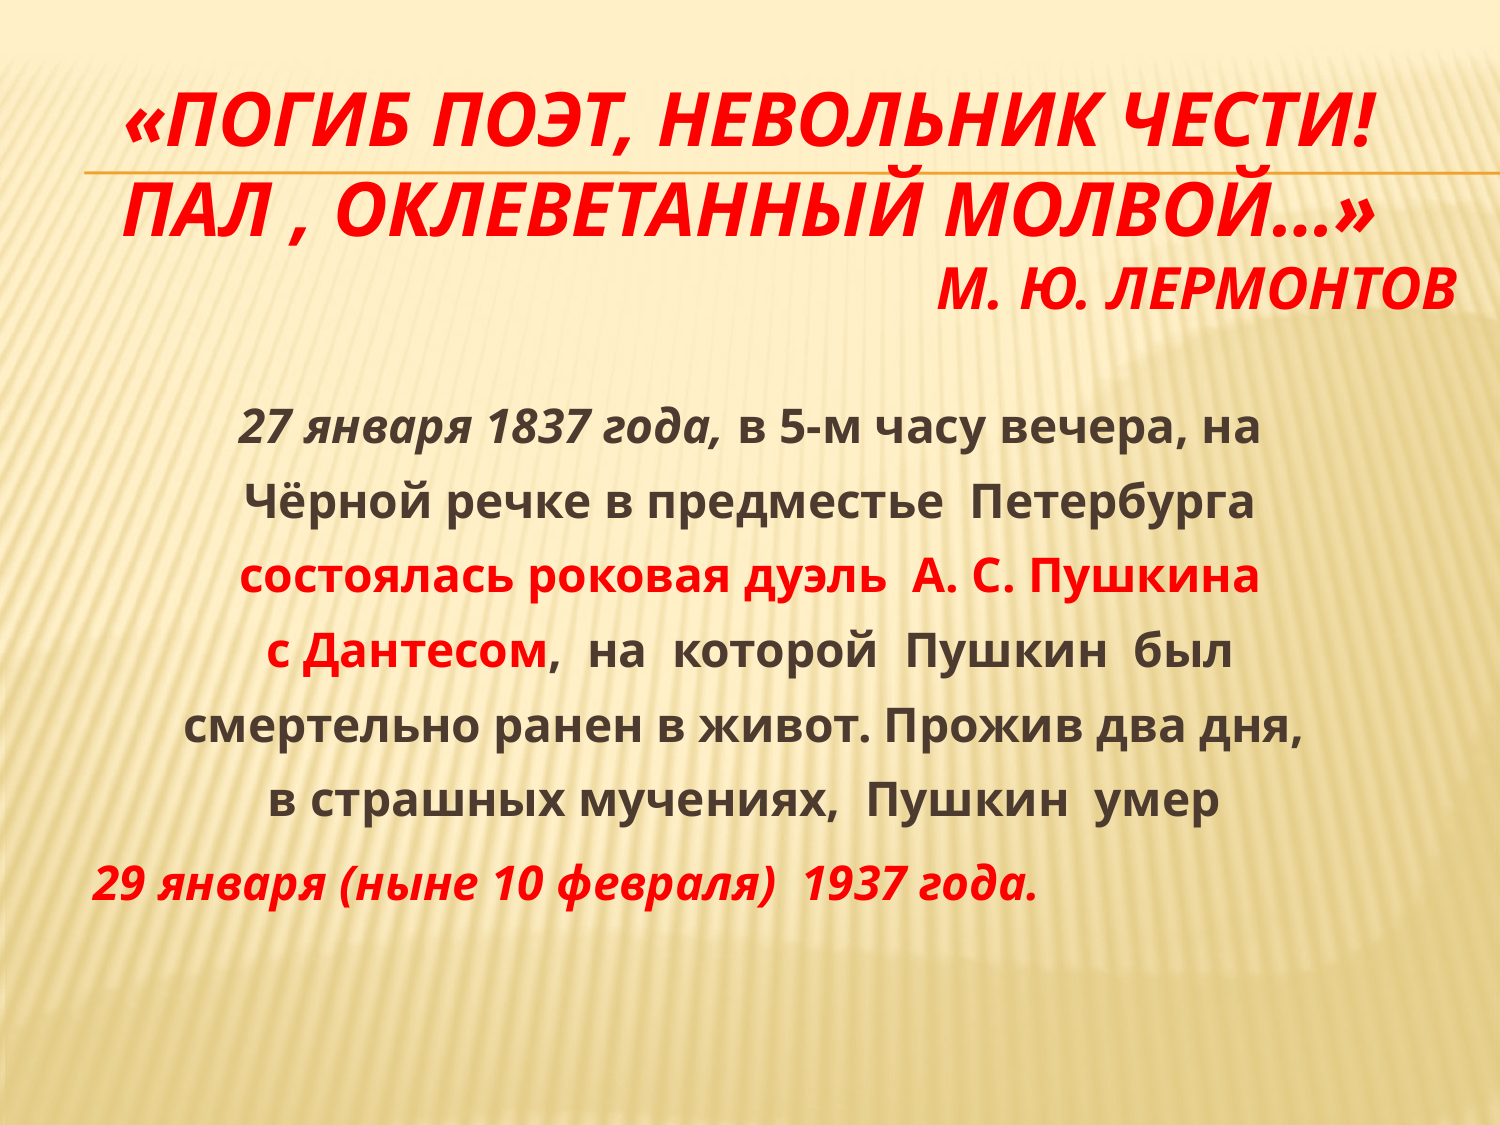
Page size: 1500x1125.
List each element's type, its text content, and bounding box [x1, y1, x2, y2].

title «Погиб поэт, невольник чести! Пал , оклеветанный молвой…» М. Ю. Лермонтов [0, 54, 1500, 338]
list 27 января 1837 года, в 5-м часу вечера, на Чёрной речке в предместье Петербурга состоялась роковая дуэль А. С. Пушкина с Дантесом, на которой Пушкин был смертельно ранен в живот. Прожив два дня, в страшных мучениях, Пушкин умер 29 января (ныне 10 февраля) 1937 года. [76, 385, 1425, 1000]
